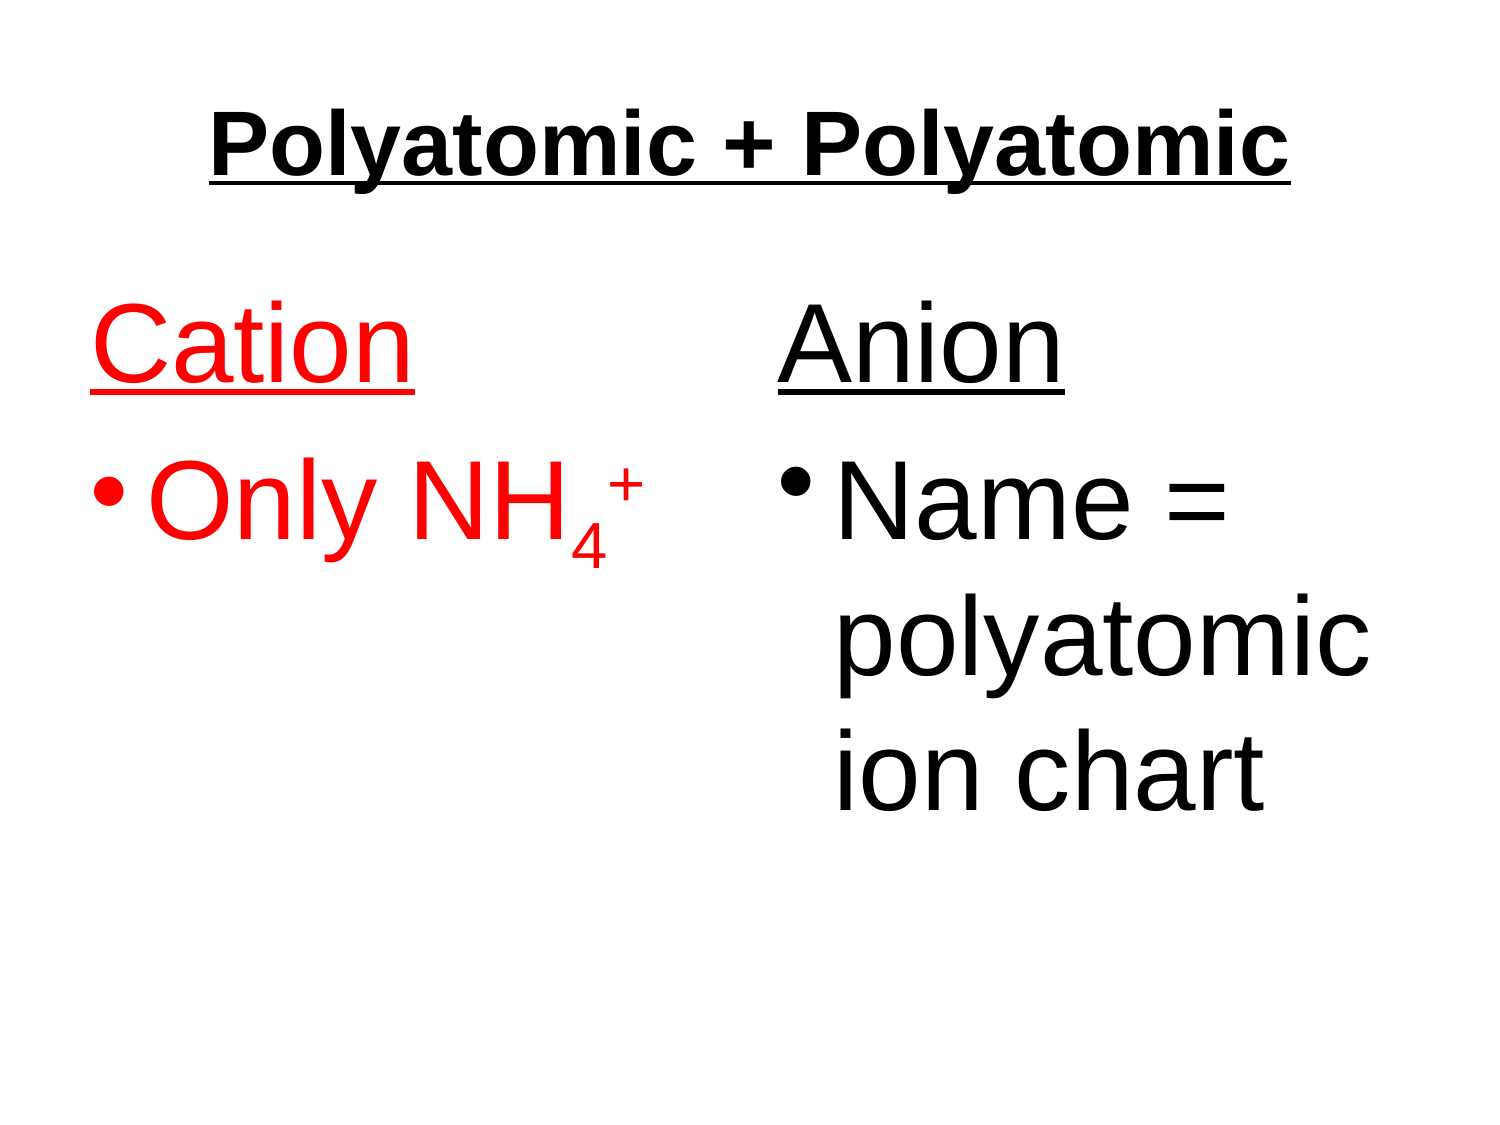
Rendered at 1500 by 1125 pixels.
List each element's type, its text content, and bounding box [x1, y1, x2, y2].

title Polyatomic + Polyatomic [74, 44, 1426, 233]
list Cation Only NH4+ [74, 262, 738, 1006]
list Anion Name = polyatomic ion chart [762, 262, 1426, 1006]
